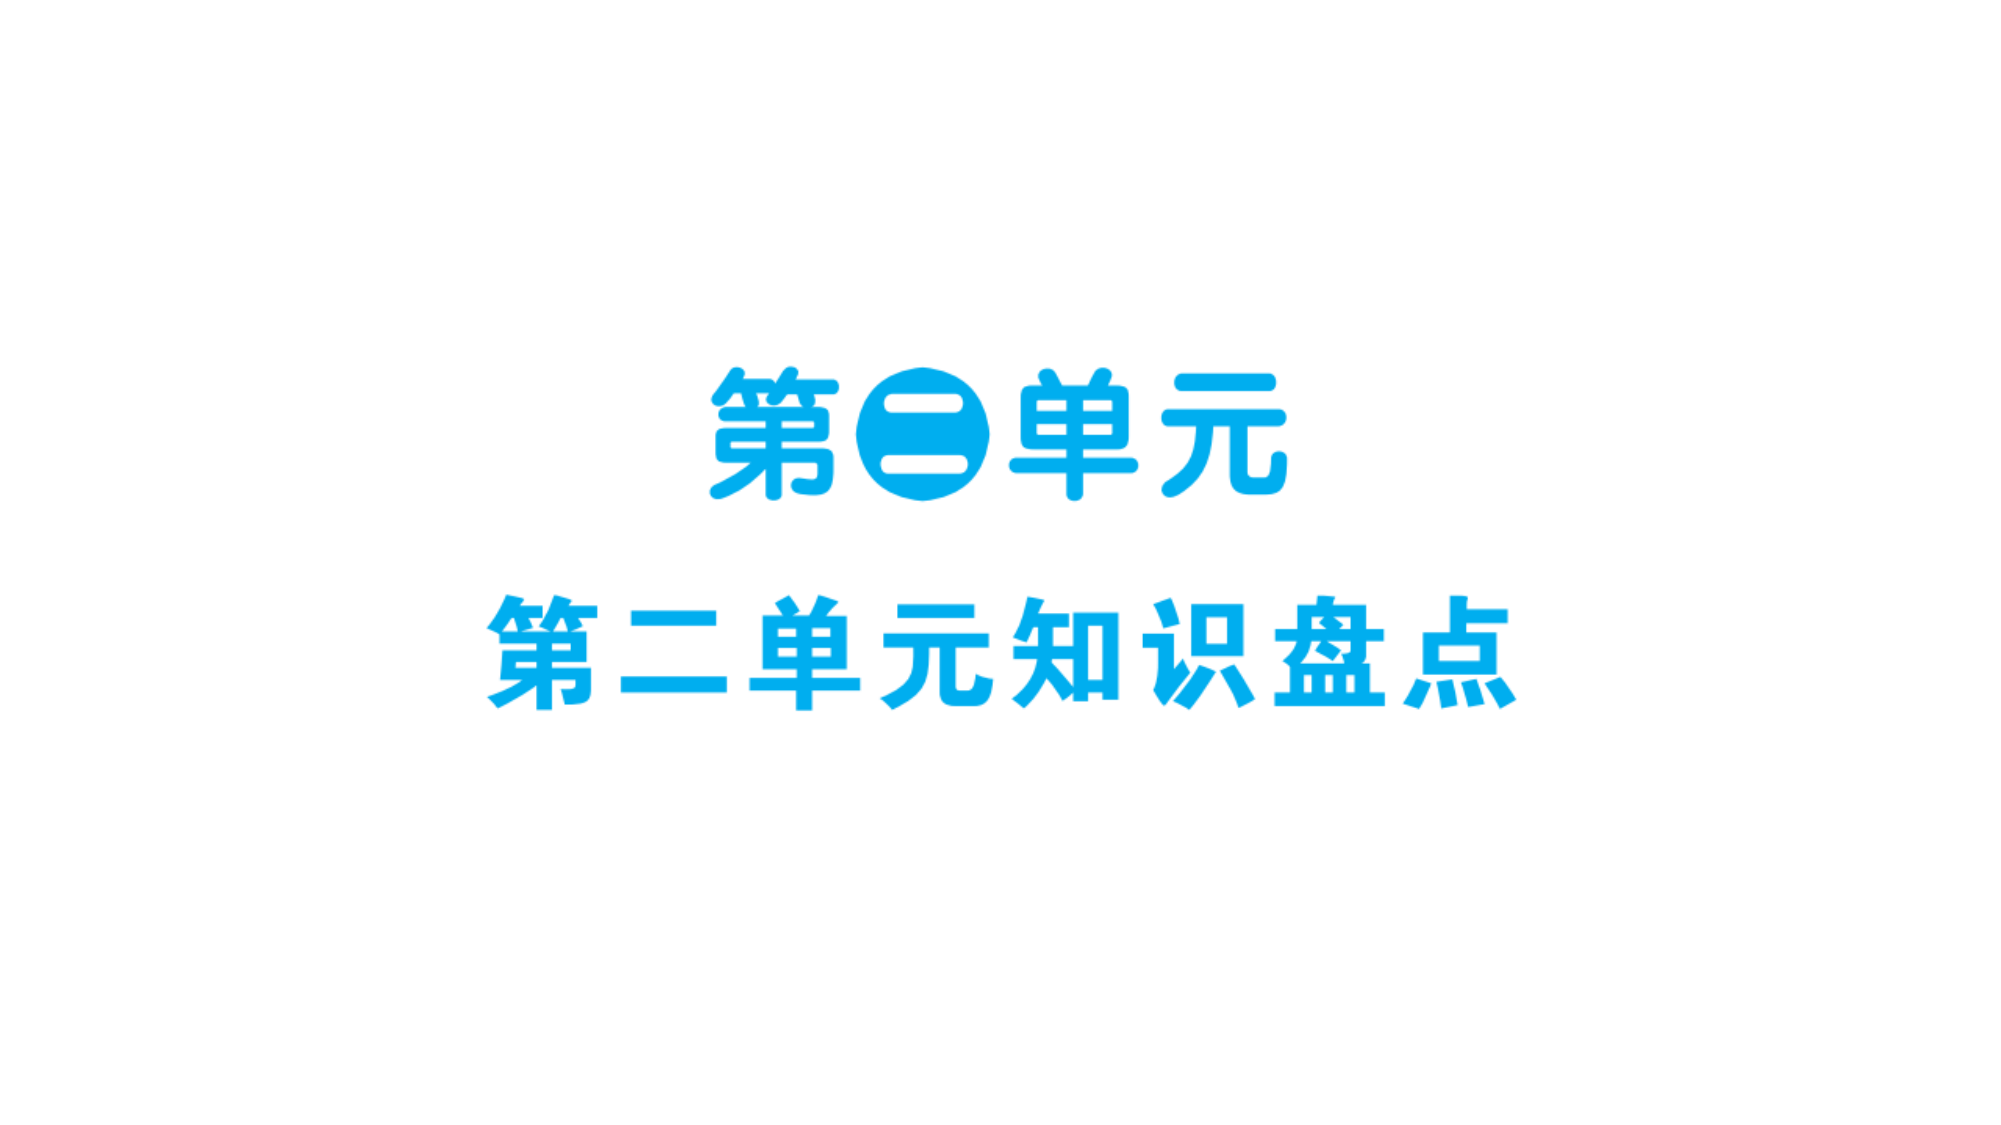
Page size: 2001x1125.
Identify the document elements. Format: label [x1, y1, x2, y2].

picture [689, 359, 1299, 516]
picture [470, 578, 1530, 730]
